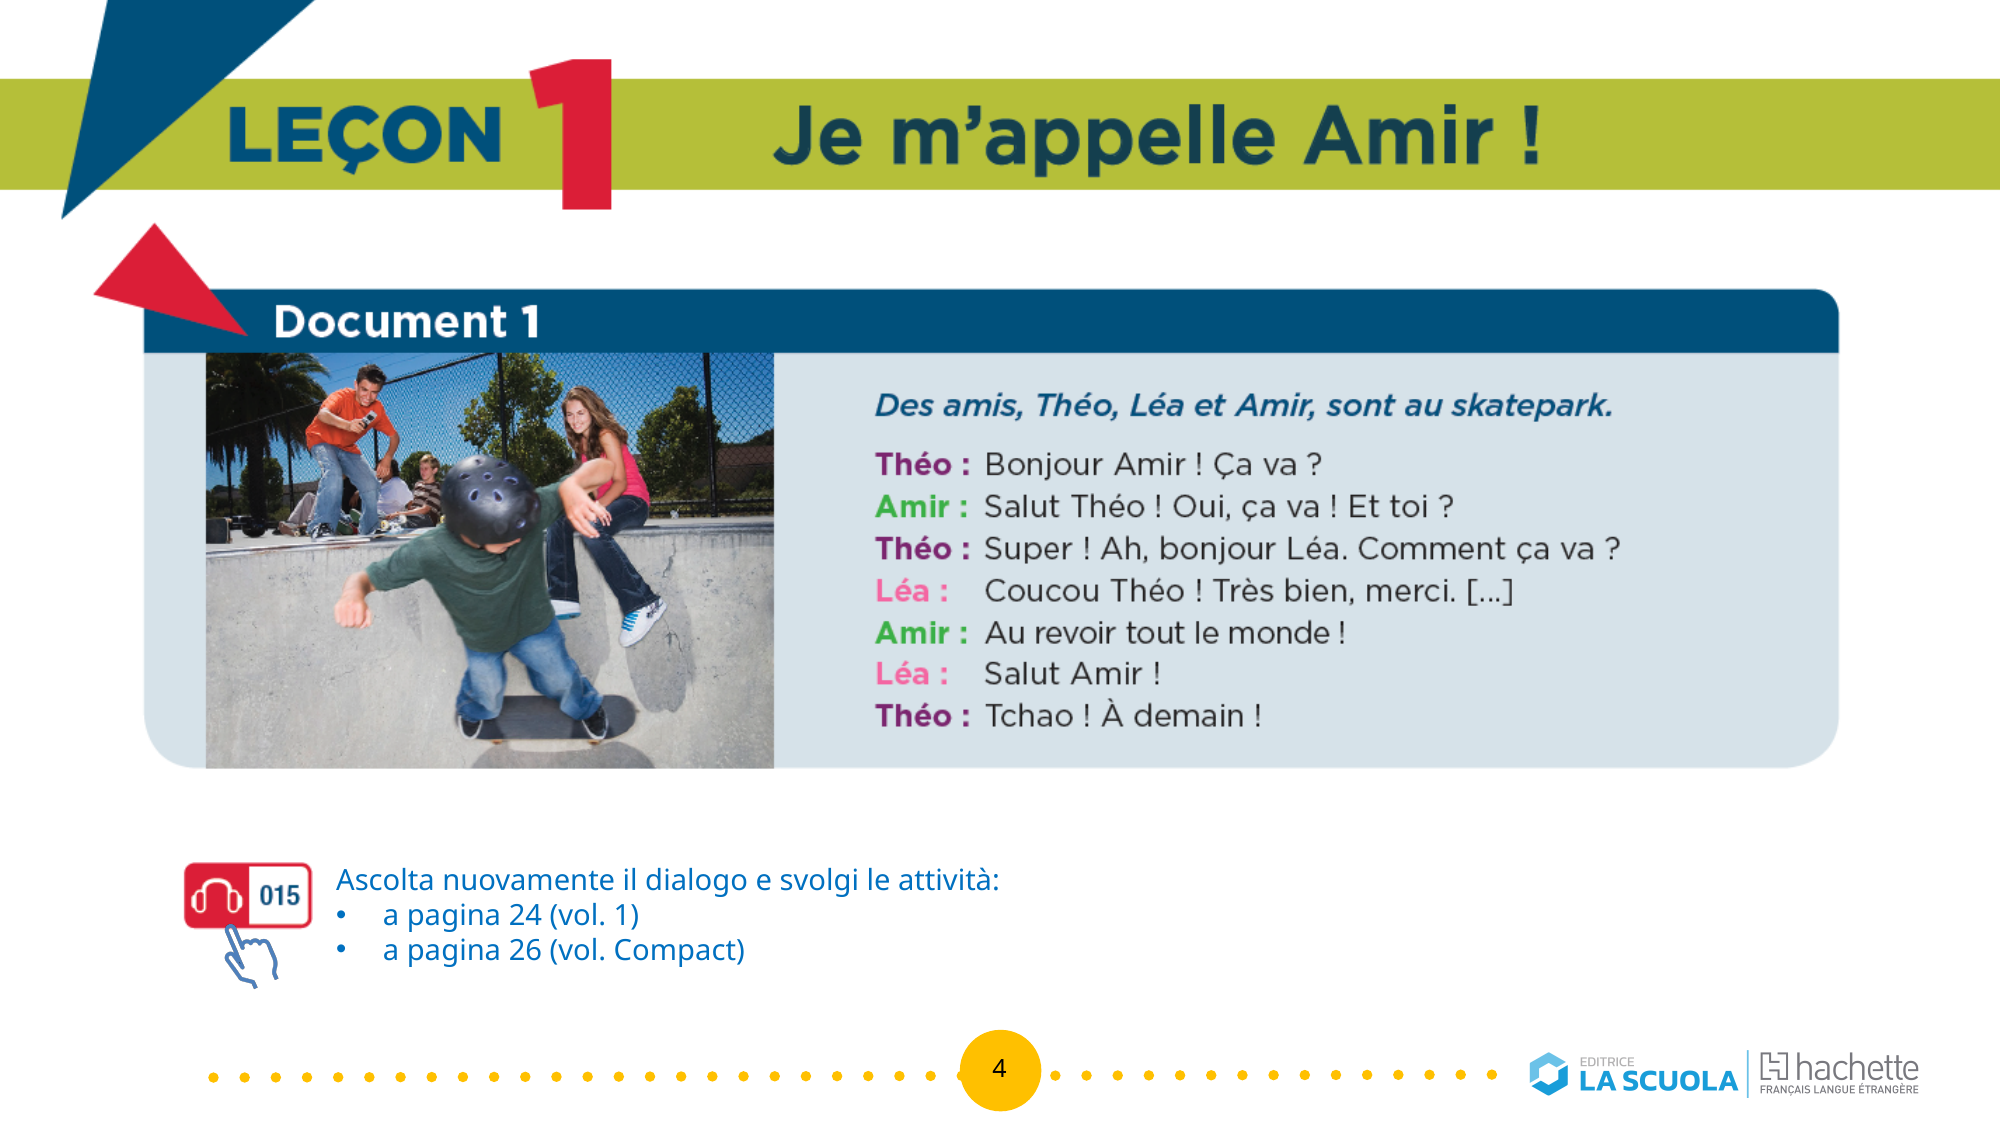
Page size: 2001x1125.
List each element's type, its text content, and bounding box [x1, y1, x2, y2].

picture [180, 861, 313, 1003]
picture [1521, 1040, 1927, 1108]
picture [0, 0, 2000, 811]
text_box Ascolta nuovamente il dialogo e svolgi le attività: a pagina 24 (vol. 1) a pagina 26 (vol. Compact) [336, 861, 1346, 967]
